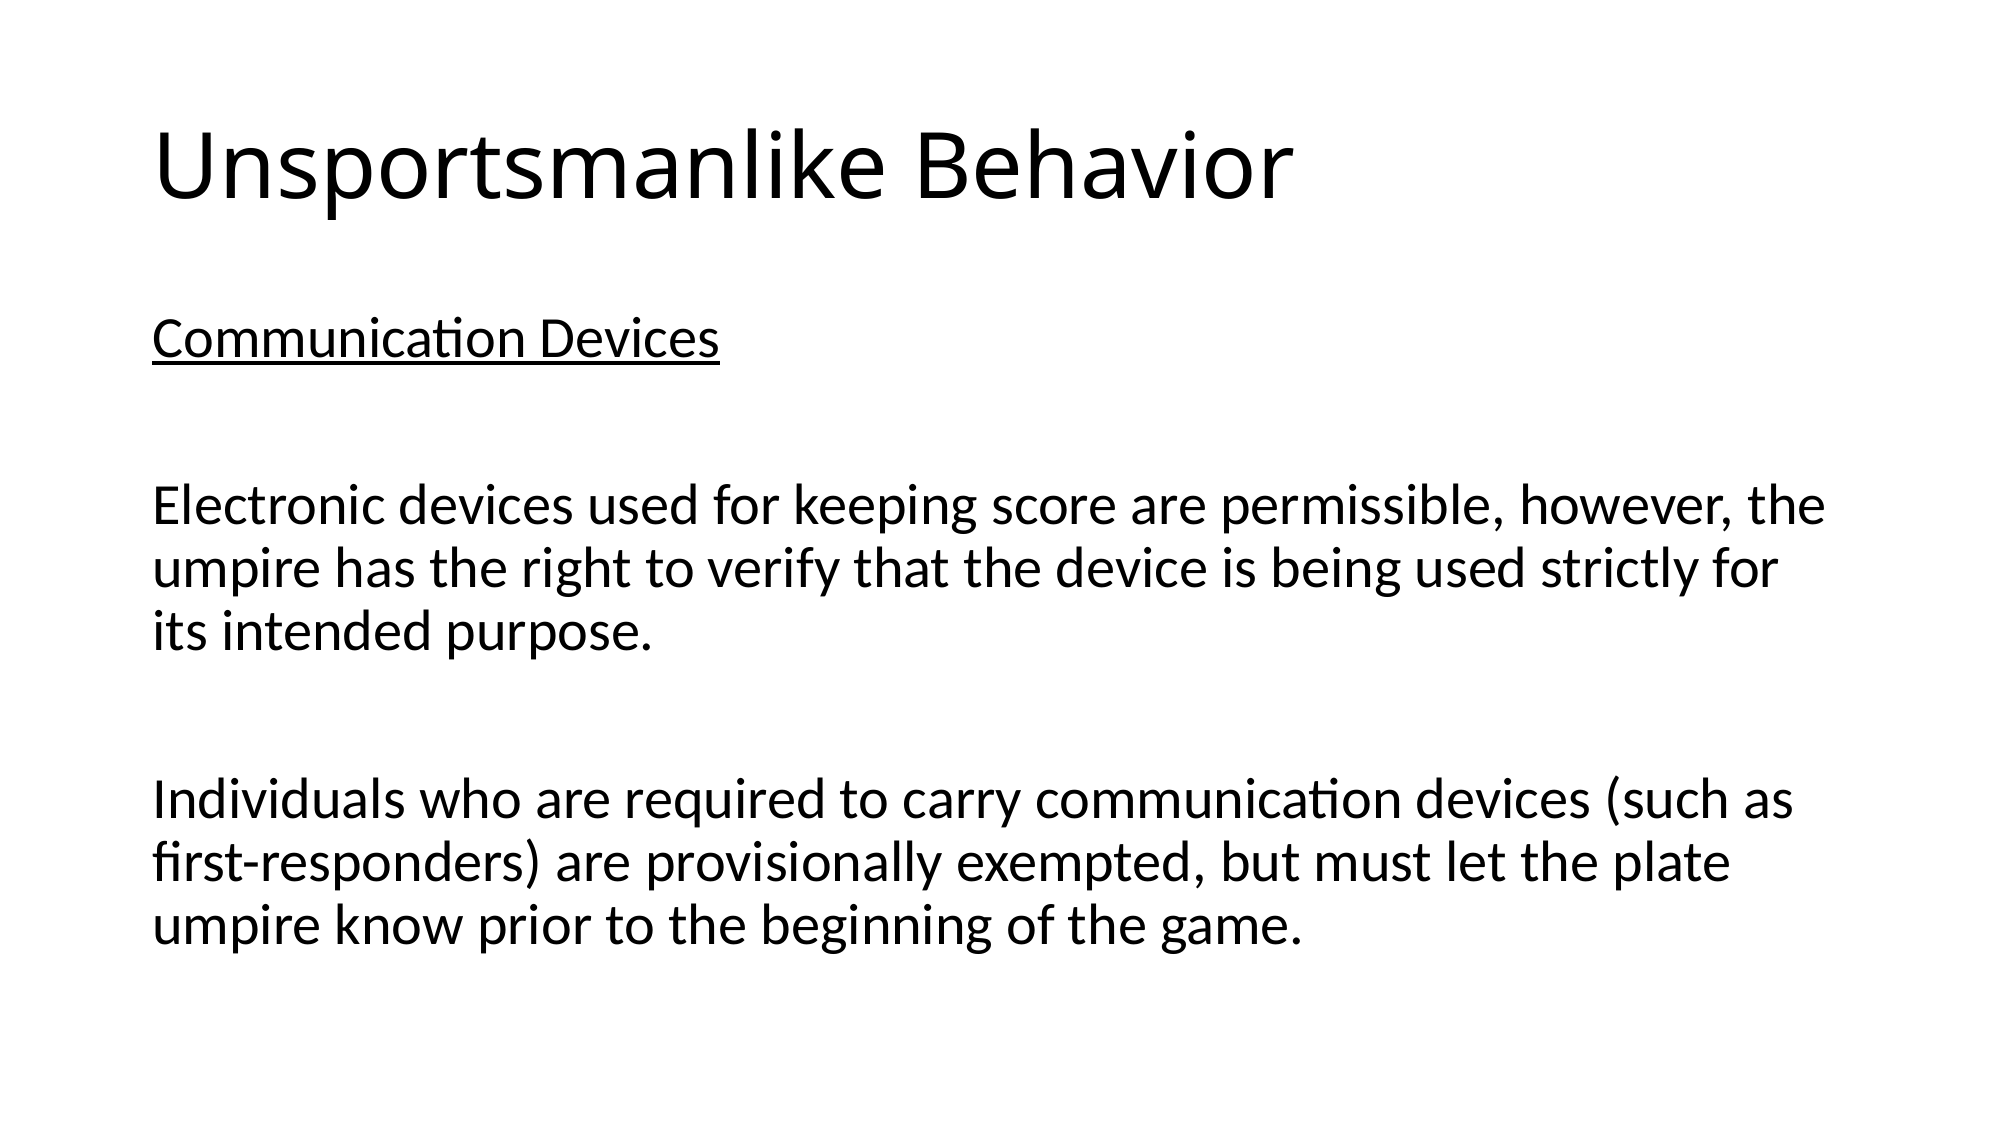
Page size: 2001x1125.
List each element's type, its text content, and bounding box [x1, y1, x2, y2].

title Unsportsmanlike Behavior [137, 59, 1863, 278]
list Communication Devices Electronic devices used for keeping score are permissible, however, the umpire has the right to verify that the device is being used strictly for its intended purpose. Individuals who are required to carry communication devices (such as first-responders) are provisionally exempted, but must let the plate umpire know prior to the beginning of the game. [137, 299, 1863, 1014]
